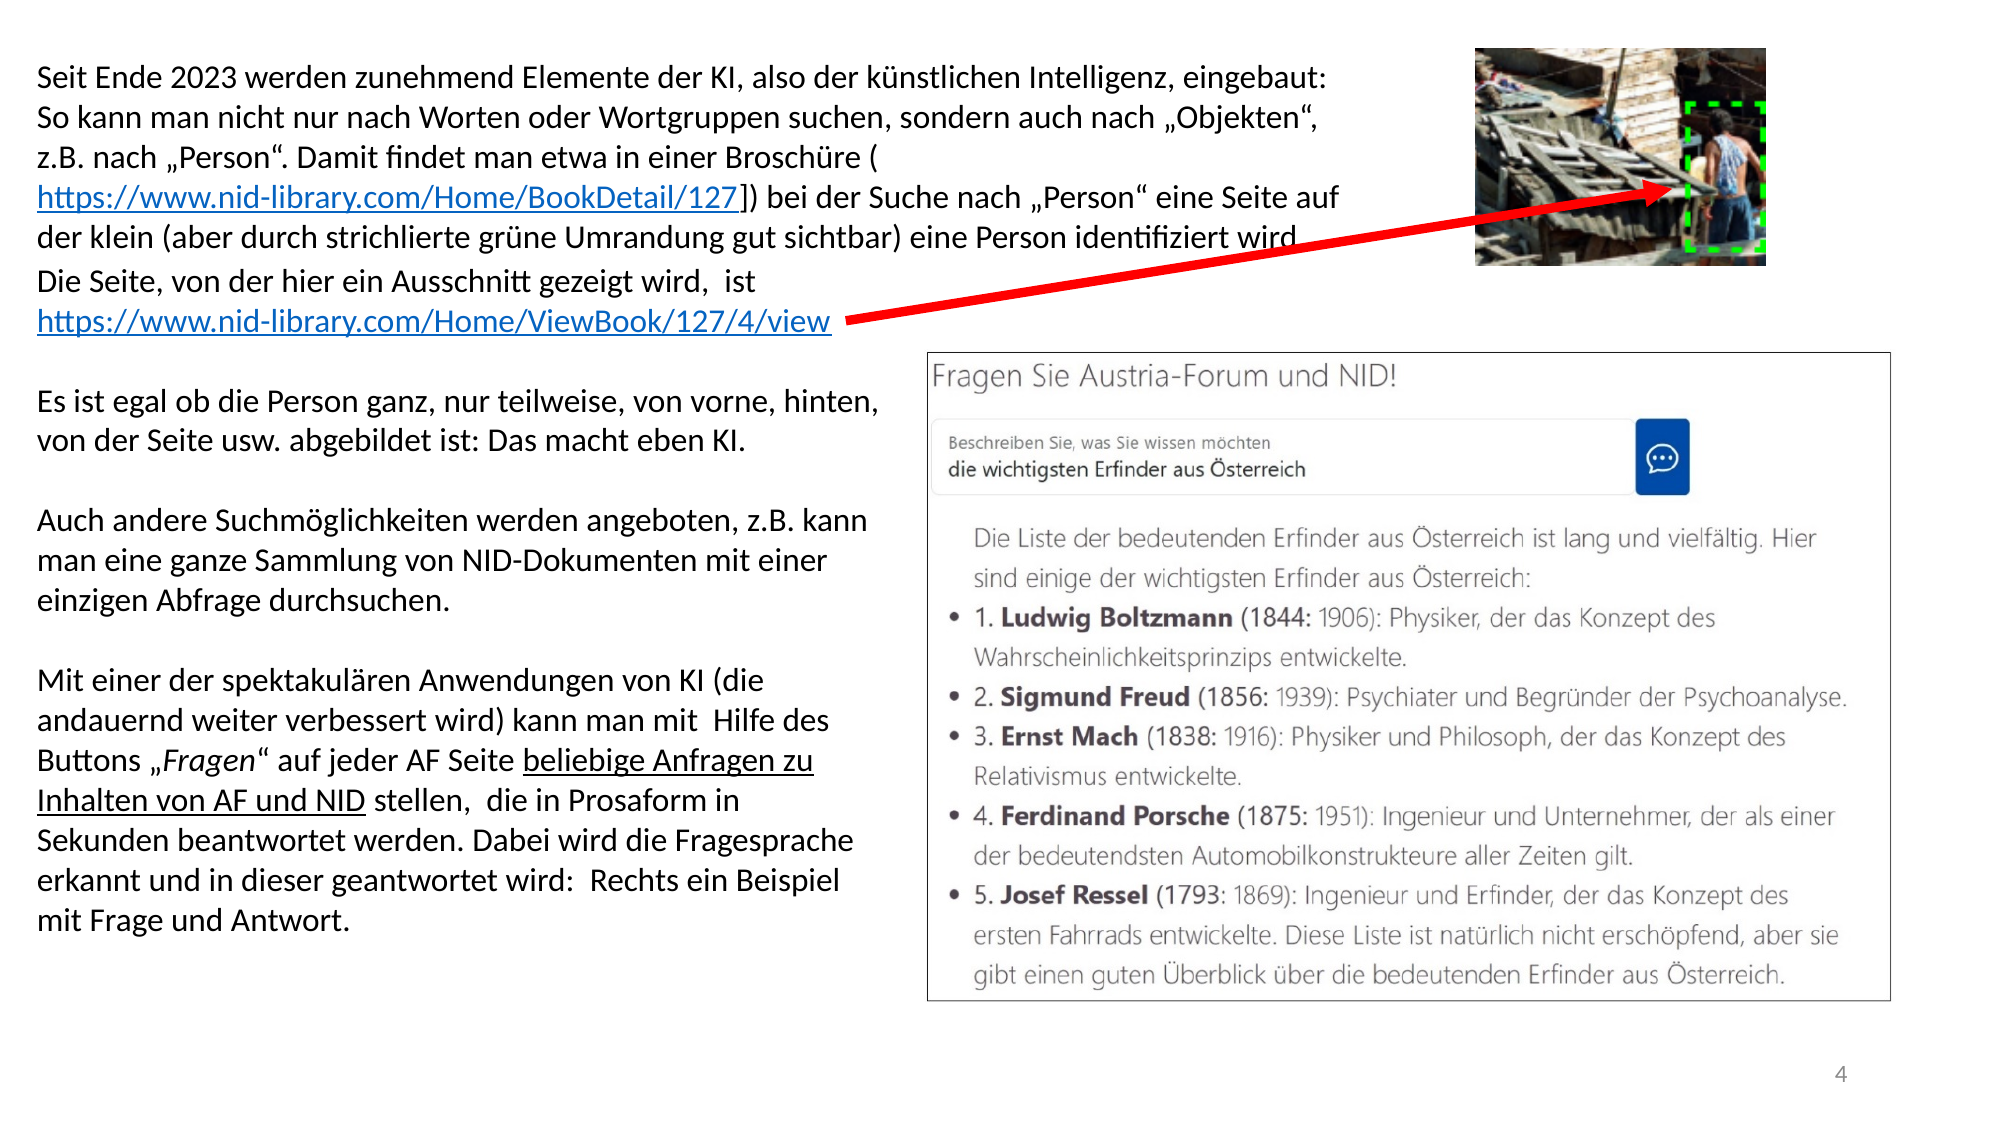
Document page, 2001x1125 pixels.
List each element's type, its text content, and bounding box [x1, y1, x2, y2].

picture [1474, 47, 1766, 266]
picture [924, 349, 1896, 1005]
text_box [845, 188, 1673, 321]
text_box Seit Ende 2023 werden zunehmend Elemente der KI, also der künstlichen Intelligenz, eingebaut: So kann man nicht nur nach Worten oder Wortgruppen suchen, sondern auch nach „Objekten“, z.B. nach „Person“. Damit findet man etwa in einer Broschüre (https://www.nid-library.com/Home/BookDetail/127]) bei der Suche nach „Person“ eine Seite auf der klein (aber durch strichlierte grüne Umrandung gut sichtbar) eine Person identifiziert wird. [22, 48, 1367, 251]
text_box Die Seite, von der hier ein Ausschnitt gezeigt wird, ist https://www.nid-library.com/Home/ViewBook/127/4/view Es ist egal ob die Person ganz, nur teilweise, von vorne, hinten, von der Seite usw. abgebildet ist: Das macht eben KI. Auch andere Suchmöglichkeiten werden angeboten, z.B. kann man eine ganze Sammlung von NID-Dokumenten mit einer einzigen Abfrage durchsuchen. Mit einer der spektakulären Anwendungen von KI (die andauernd weiter verbessert wird) kann man mit Hilfe des Buttons „Fragen“ auf jeder AF Seite beliebige Anfragen zu Inhalten von AF und NID stellen, die in Prosaform in Sekunden beantwortet werden. Dabei wird die Fragesprache erkannt und in dieser geantwortet wird: Rechts ein Beispiel mit Frage und Antwort. [22, 251, 903, 945]
slide_number 4 [1412, 1042, 1863, 1103]
